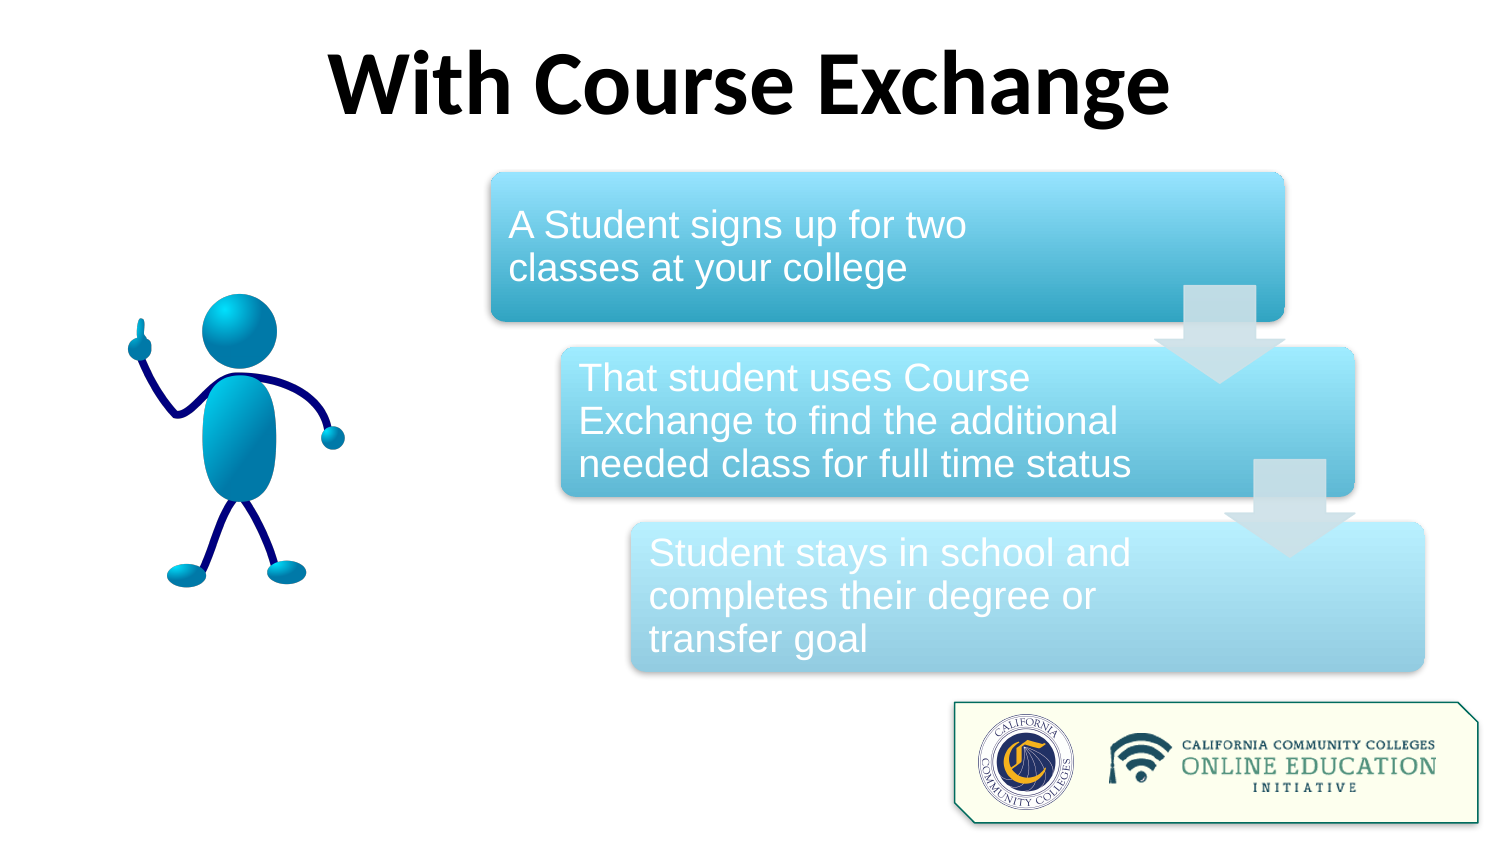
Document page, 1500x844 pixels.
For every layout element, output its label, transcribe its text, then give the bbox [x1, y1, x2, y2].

picture [1085, 710, 1477, 826]
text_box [490, 171, 1426, 673]
picture [978, 714, 1074, 810]
title With Course Exchange [75, 25, 1425, 131]
picture [74, 279, 387, 592]
